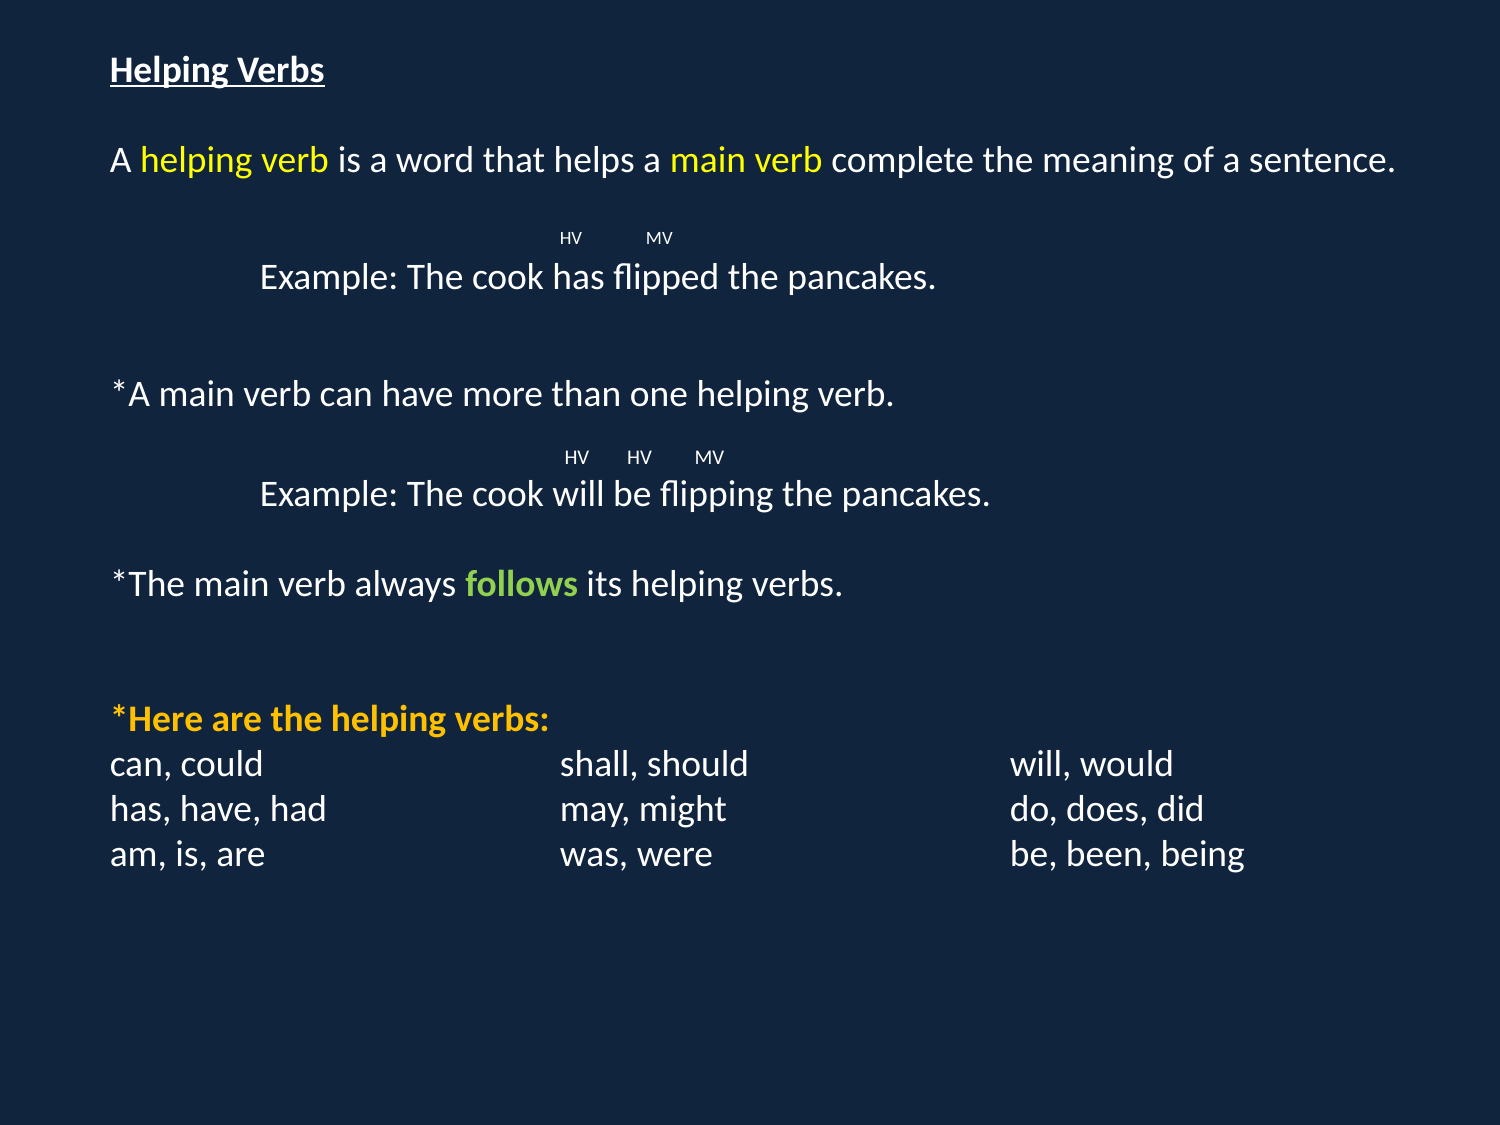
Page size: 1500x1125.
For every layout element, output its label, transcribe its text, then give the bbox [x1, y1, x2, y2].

text_box Helping Verbs A helping verb is a word that helps a main verb complete the meaning of a sentence. HV MV Example: The cook has flipped the pancakes. *A main verb can have more than one helping verb. HV HV MV Example: The cook will be flipping the pancakes. *The main verb always follows its helping verbs. *Here are the helping verbs: can, could shall, should will, would has, have, had may, might do, does, did am, is, are was, were be, been, being [95, 37, 1413, 1106]
